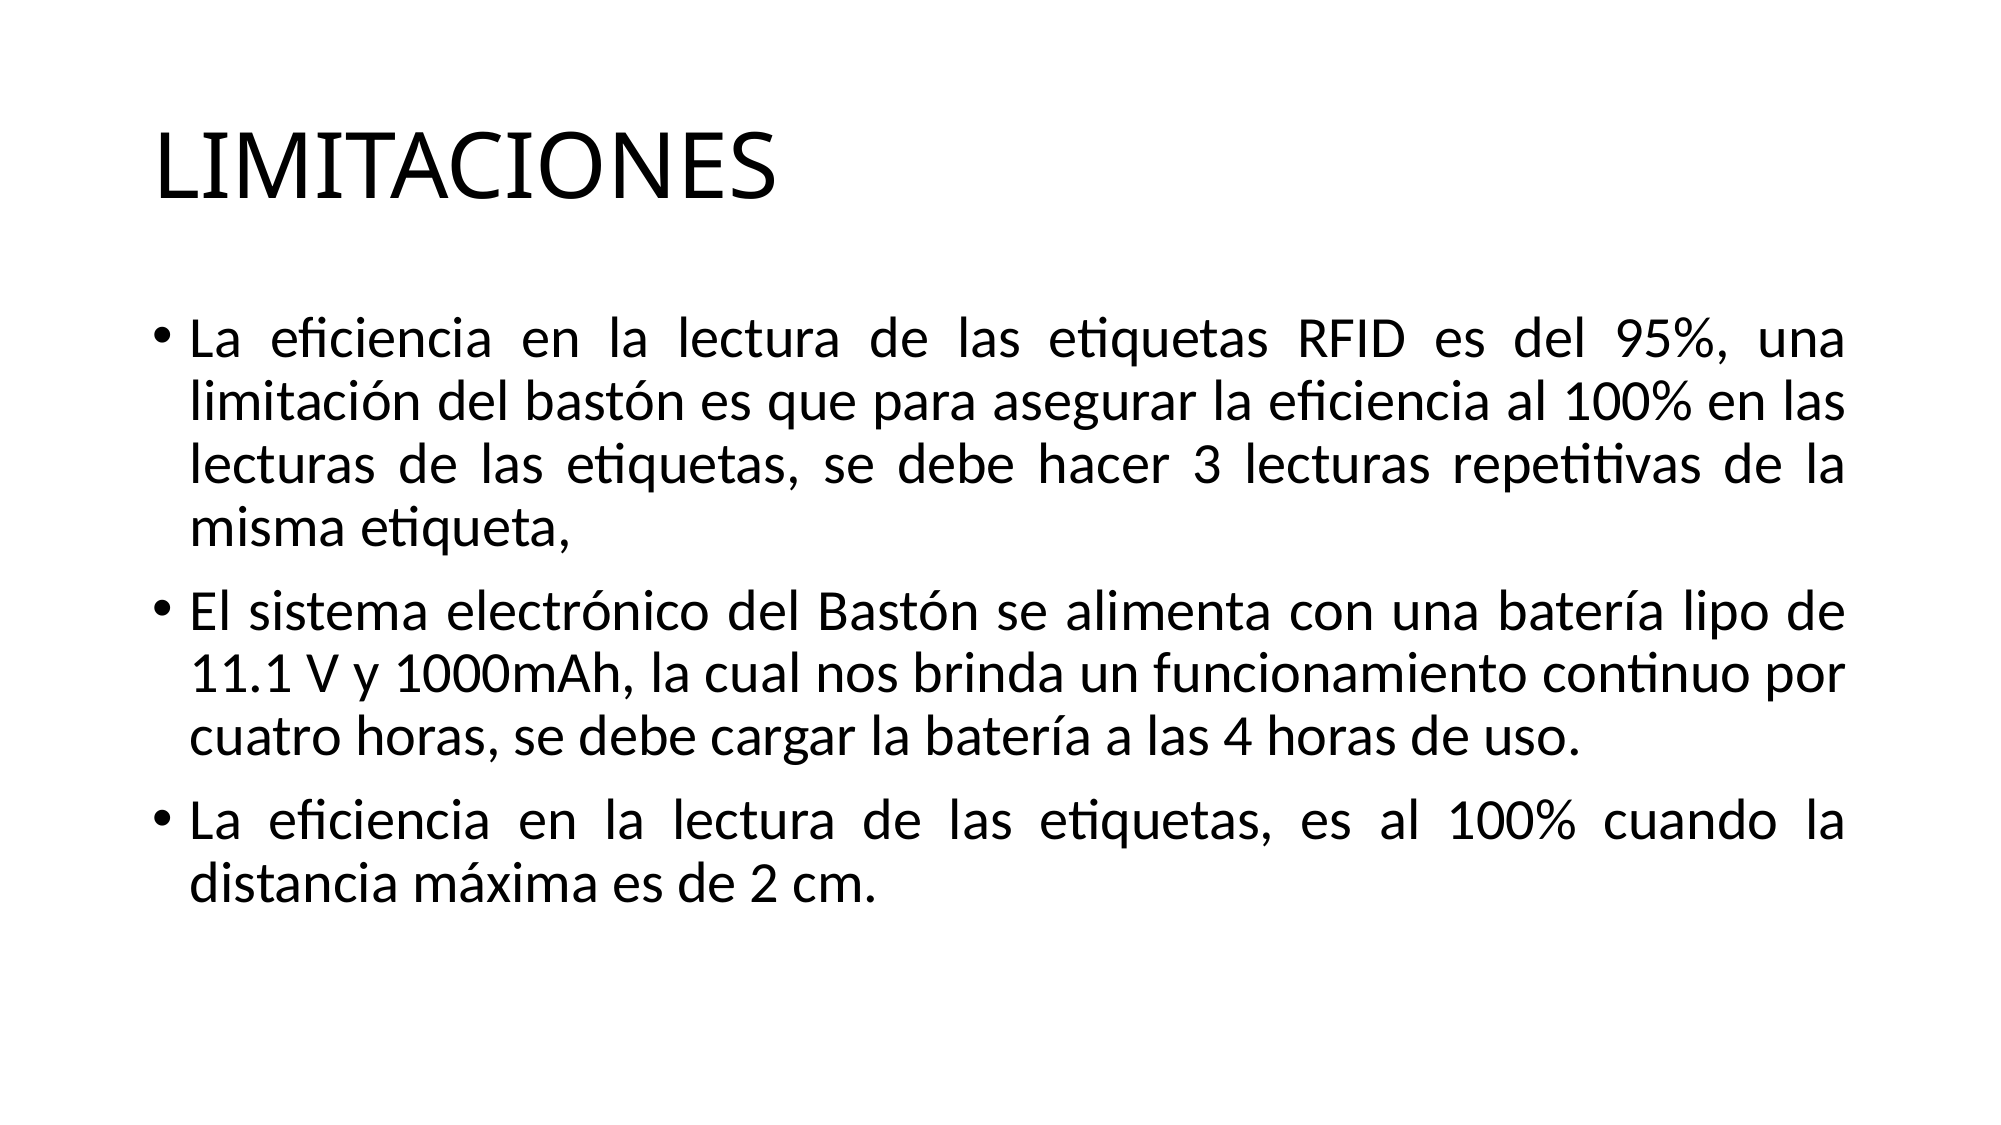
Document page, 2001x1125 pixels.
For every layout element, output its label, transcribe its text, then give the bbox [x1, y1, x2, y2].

title LIMITACIONES [137, 59, 1863, 278]
list La eficiencia en la lectura de las etiquetas RFID es del 95%, una limitación del bastón es que para asegurar la eficiencia al 100% en las lecturas de las etiquetas, se debe hacer 3 lecturas repetitivas de la misma etiqueta, El sistema electrónico del Bastón se alimenta con una batería lipo de 11.1 V y 1000mAh, la cual nos brinda un funcionamiento continuo por cuatro horas, se debe cargar la batería a las 4 horas de uso. La eficiencia en la lectura de las etiquetas, es al 100% cuando la distancia máxima es de 2 cm. [137, 299, 1863, 1014]
